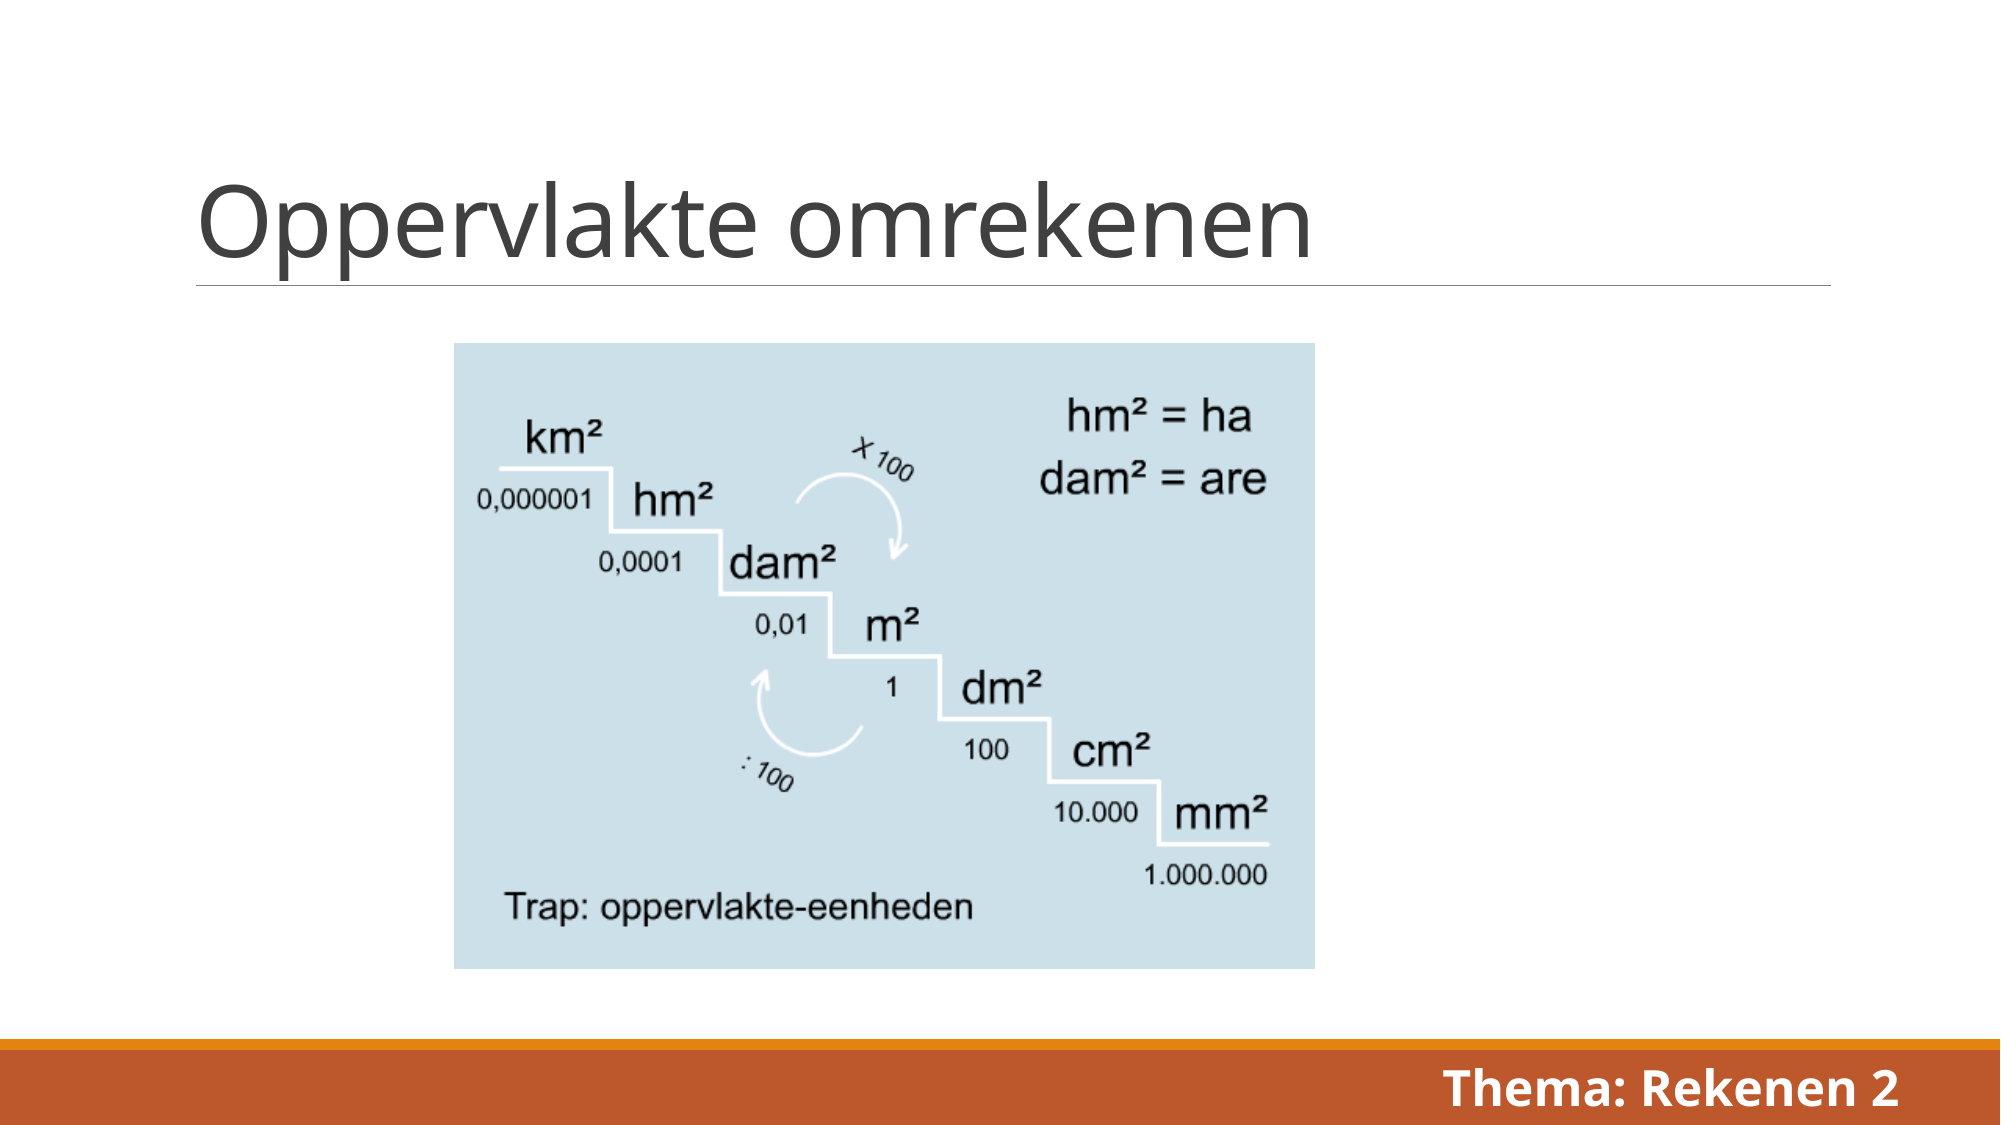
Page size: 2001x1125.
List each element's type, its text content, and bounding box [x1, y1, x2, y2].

picture [454, 343, 1315, 970]
text_box Thema: Rekenen 2 [1356, 1049, 1986, 1124]
title Oppervlakte omrekenen [180, 47, 1830, 285]
